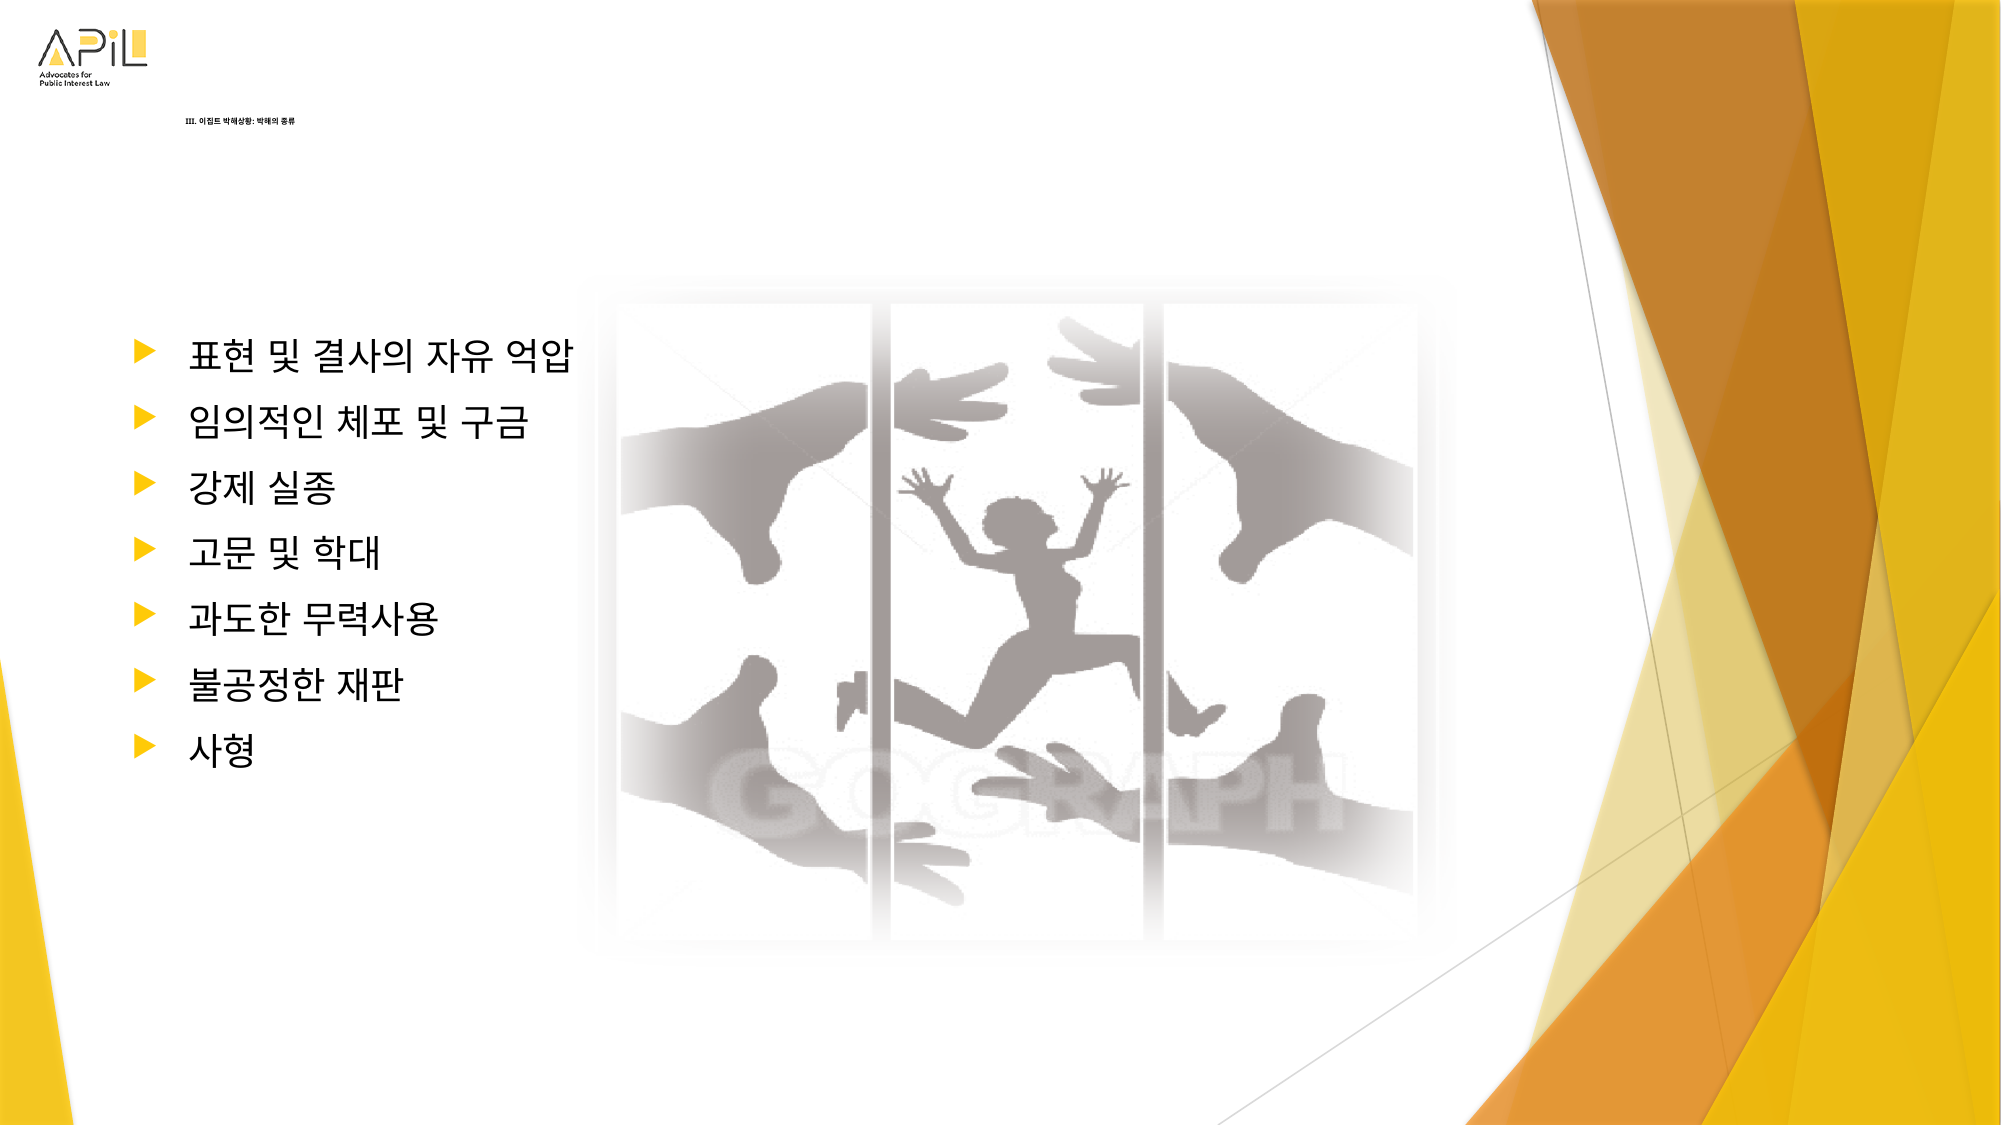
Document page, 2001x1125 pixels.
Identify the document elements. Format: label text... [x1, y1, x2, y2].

picture [0, 0, 186, 110]
list 표현 및 결사의 자유 억압 임의적인 체포 및 구금 강제 실종 고문 및 학대 과도한 무력사용 불공정한 재판 사형 [116, 325, 1527, 1032]
title III. 이집트 박해상황: 박해의 종류 [170, 109, 1581, 182]
picture [557, 258, 1477, 970]
